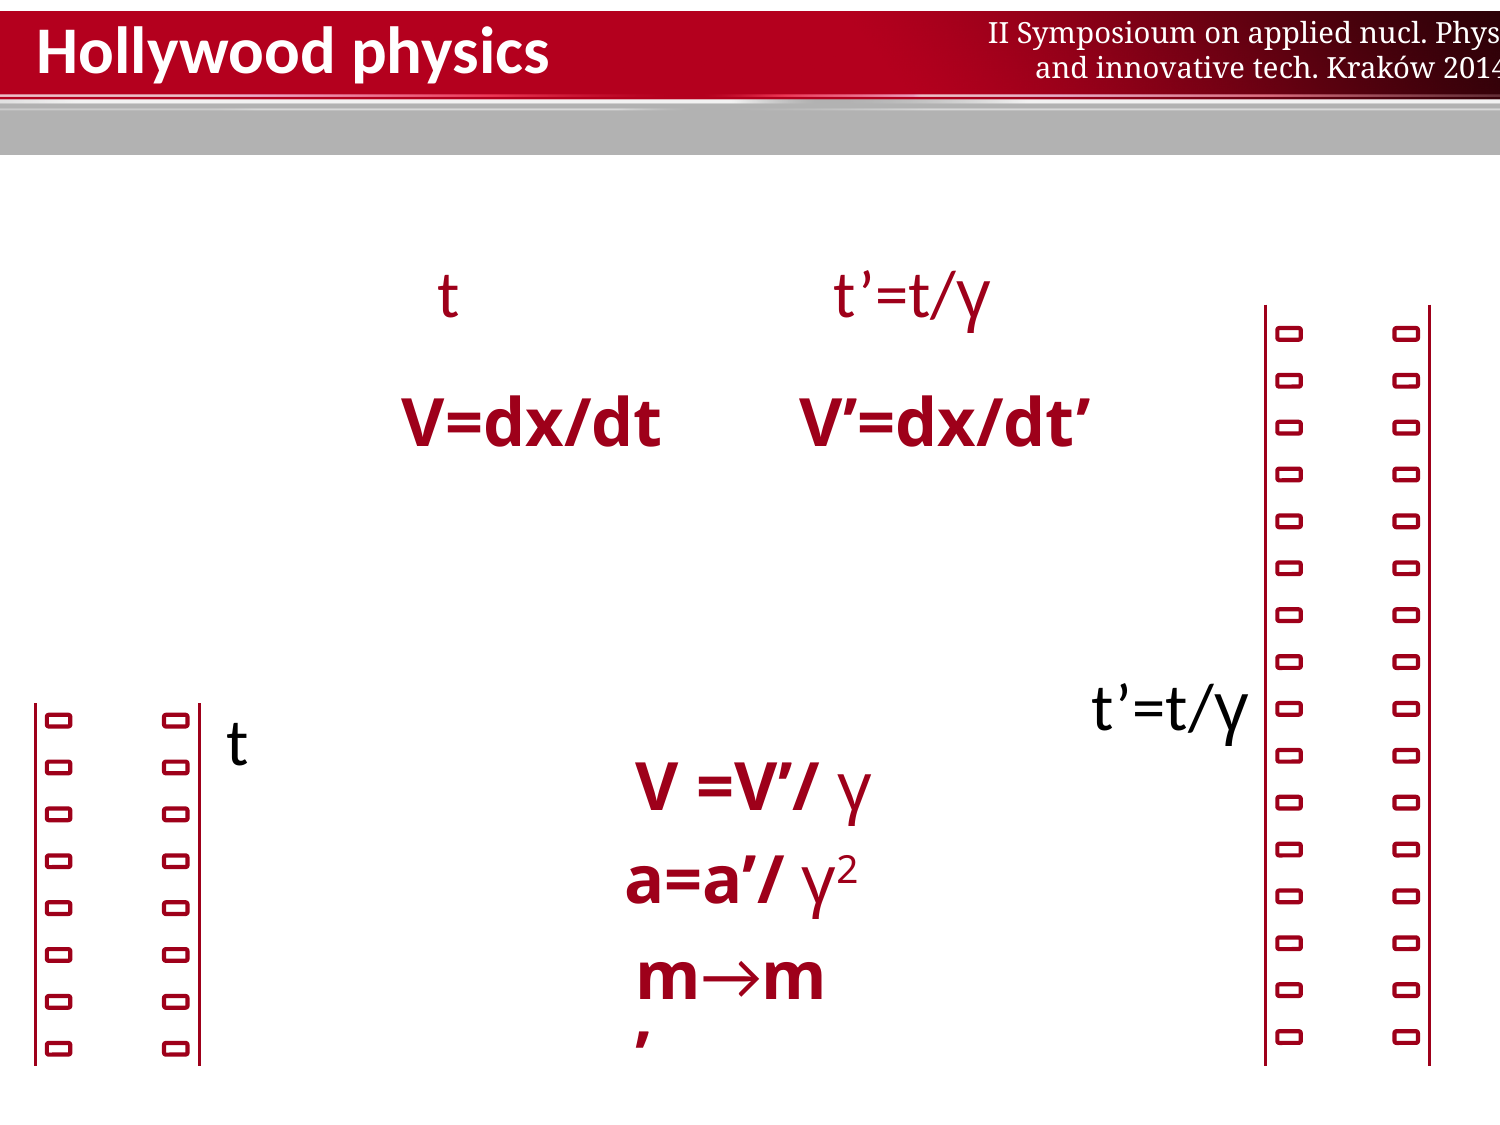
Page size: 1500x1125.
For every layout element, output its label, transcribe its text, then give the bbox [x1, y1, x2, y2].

text_box t [422, 243, 475, 339]
text_box V’=dx/dt’ [784, 372, 1123, 468]
text_box t’=t/γ [1076, 656, 1260, 751]
text_box V =V’/ γ [621, 736, 887, 829]
text_box t [211, 691, 264, 787]
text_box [1265, 304, 1430, 1067]
picture [0, 11, 1500, 155]
text_box t’=t/γ [818, 243, 1006, 339]
text_box V=dx/dt [387, 372, 696, 468]
text_box Hollywood physics [21, 0, 566, 95]
text_box m→m’ [621, 925, 856, 1101]
picture [1494, 61, 1500, 71]
text_box a=a’/ γ2 [609, 829, 891, 925]
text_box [34, 702, 200, 1067]
